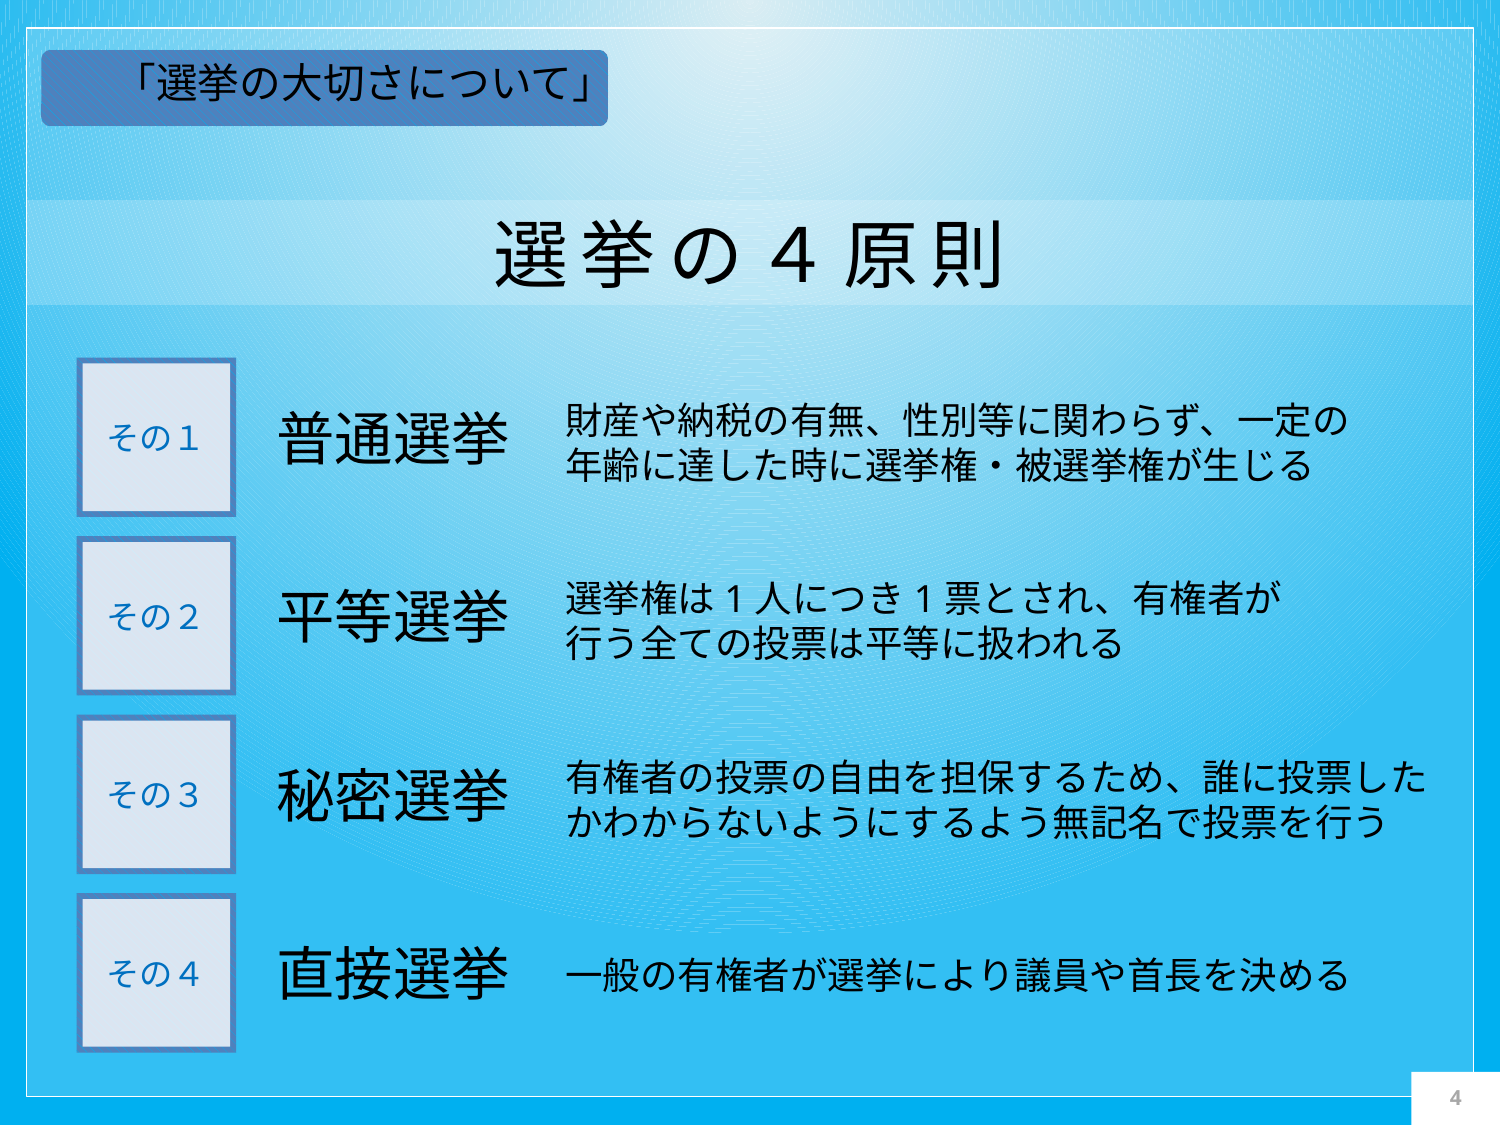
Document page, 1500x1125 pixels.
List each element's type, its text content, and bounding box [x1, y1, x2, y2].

slide_number 4 [1411, 1071, 1500, 1125]
text_box 秘密選挙 [262, 751, 525, 837]
text_box 直接選挙 [262, 930, 525, 1015]
text_box 選挙権は1人につき1票とされ、有権者が 行う全ての投票は平等に扱われる [550, 567, 1459, 673]
text_box 「選挙の大切さについて」 [96, 58, 581, 118]
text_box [76, 892, 237, 1053]
text_box 有権者の投票の自由を担保するため、誰に投票した かわからないようにするよう無記名で投票を行う [550, 746, 1459, 852]
text_box 財産や納税の有無、性別等に関わらず、一定の 年齢に達した時に選挙権・被選挙権が生じる [550, 389, 1459, 495]
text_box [76, 535, 237, 696]
text_box 普通選挙 [262, 394, 525, 480]
text_box 選挙の４原則 [26, 200, 1474, 305]
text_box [76, 357, 237, 518]
text_box [39, 47, 611, 129]
text_box 一般の有権者が選挙により議員や首長を決める [550, 944, 1459, 1005]
text_box 平等選挙 [262, 573, 525, 658]
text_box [76, 714, 237, 875]
